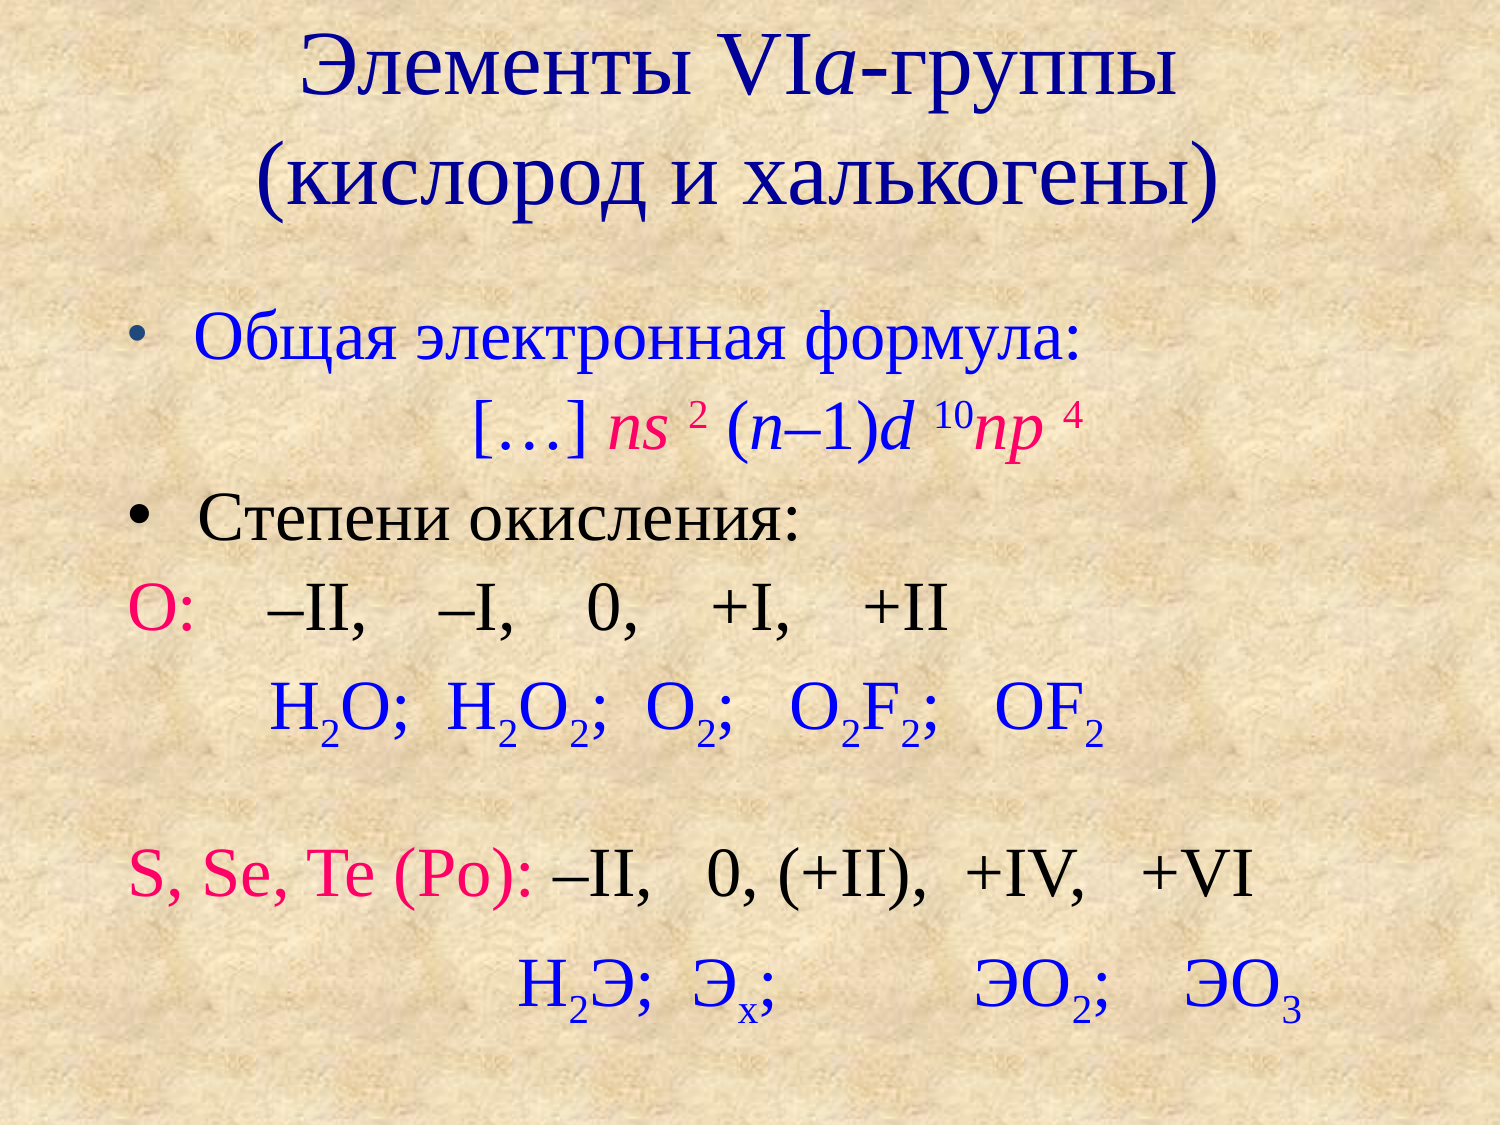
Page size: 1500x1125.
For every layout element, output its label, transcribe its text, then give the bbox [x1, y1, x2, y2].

list Общая электронная формула: […] ns 2 (n–1)d 10np 4 Степени окисления: O: –II, –I, 0, +I, +II H2O; H2O2; O2; O2F2; OF2 S, Se, Te (Po): –II, 0, (+II), +IV, +VI H2Э; Эх; ЭО2; ЭО3 [112, 290, 1443, 1050]
picture [0, 0, 1500, 1125]
title Элементы VIа-группы (кислород и халькогены) [17, 19, 1483, 207]
